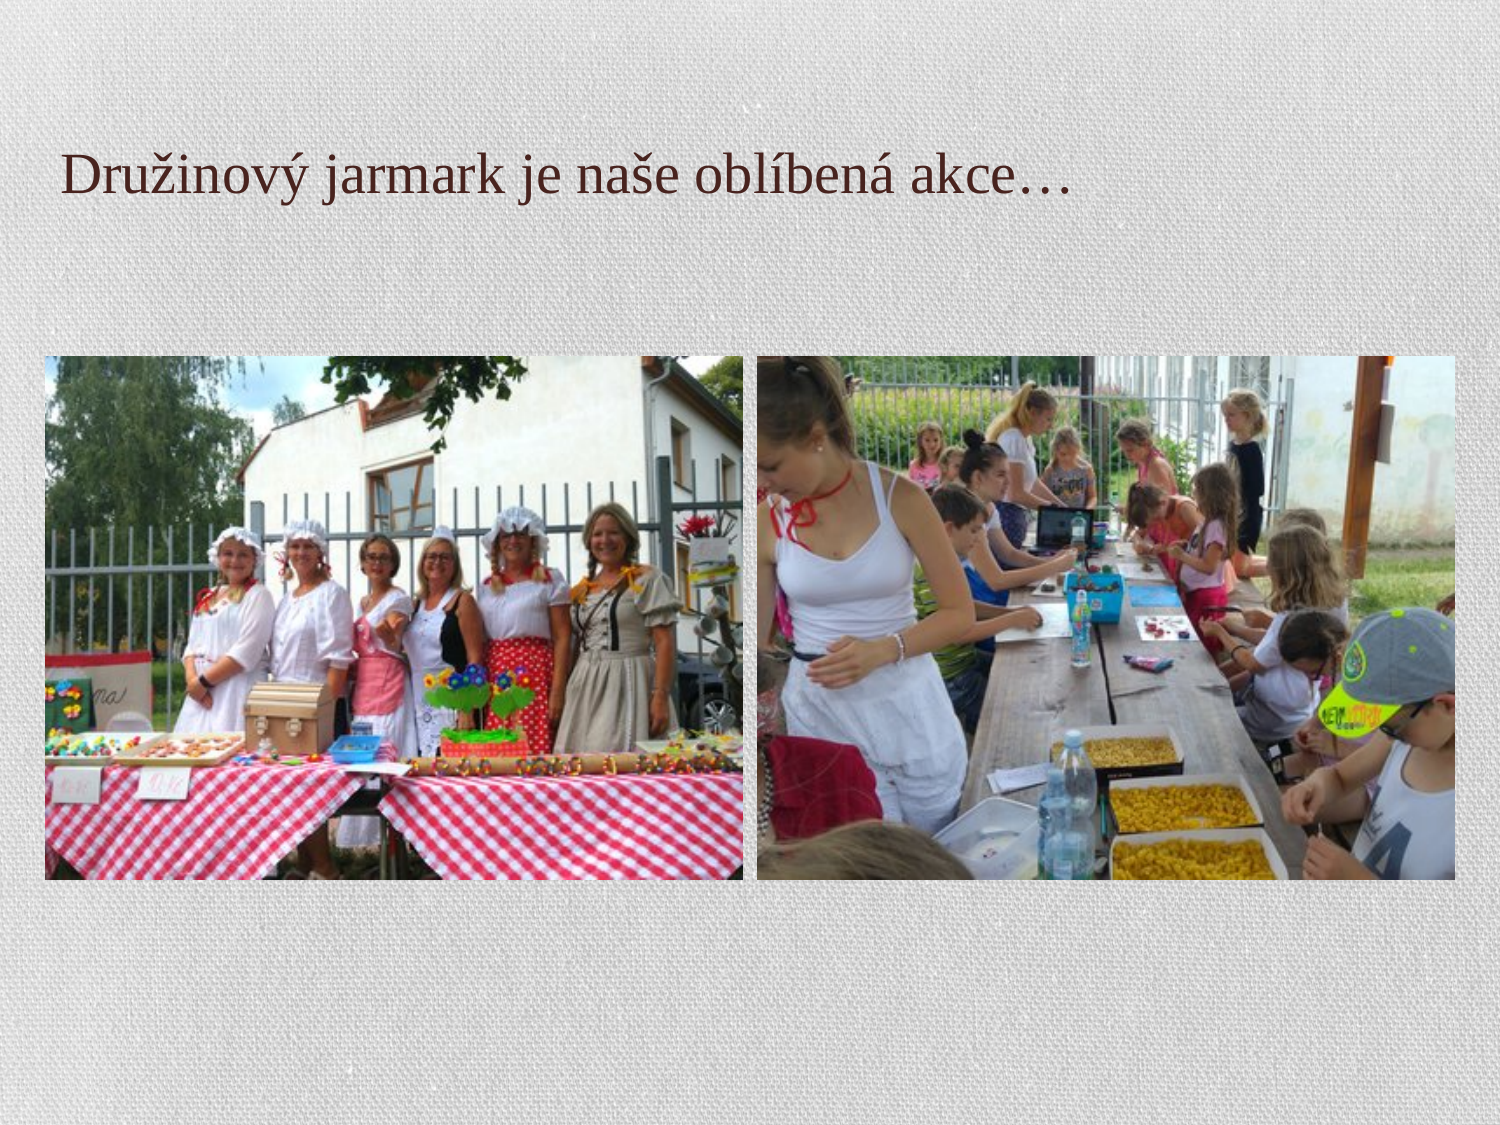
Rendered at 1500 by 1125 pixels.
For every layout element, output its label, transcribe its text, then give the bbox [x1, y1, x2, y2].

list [756, 356, 1455, 880]
title Družinový jarmark je naše oblíbená akce… [45, 37, 1455, 213]
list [45, 356, 743, 880]
